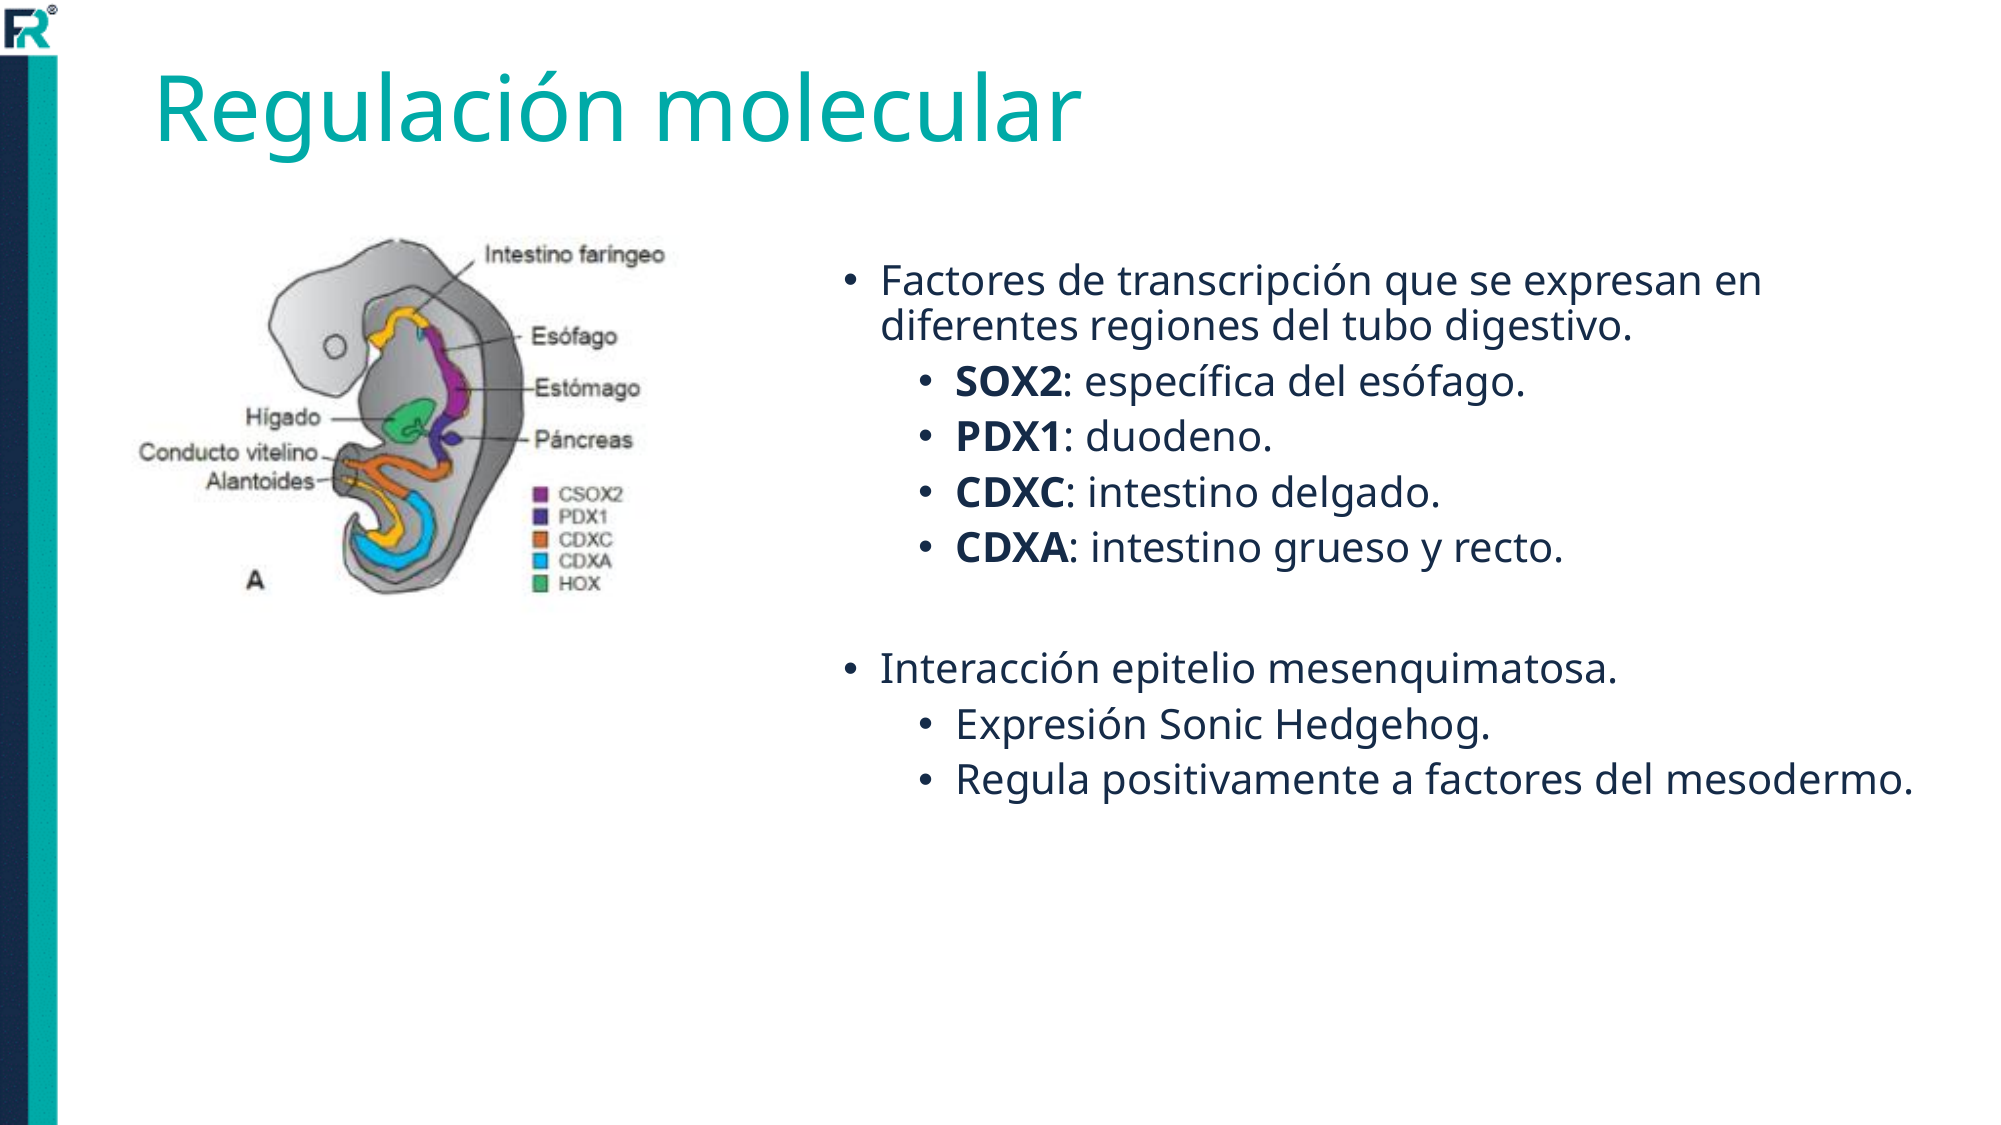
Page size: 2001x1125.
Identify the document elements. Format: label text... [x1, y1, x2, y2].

list Factores de transcripción que se expresan en diferentes regiones del tubo digestivo. SOX2: específica del esófago. PDX1: duodeno. CDXC: intestino delgado. CDXA: intestino grueso y recto. Interacción epitelio mesenquimatosa. Expresión Sonic Hedgehog. Regula positivamente a factores del mesodermo. [828, 252, 1938, 966]
picture [0, 0, 2001, 1125]
title Regulación molecular [137, 3, 1863, 221]
